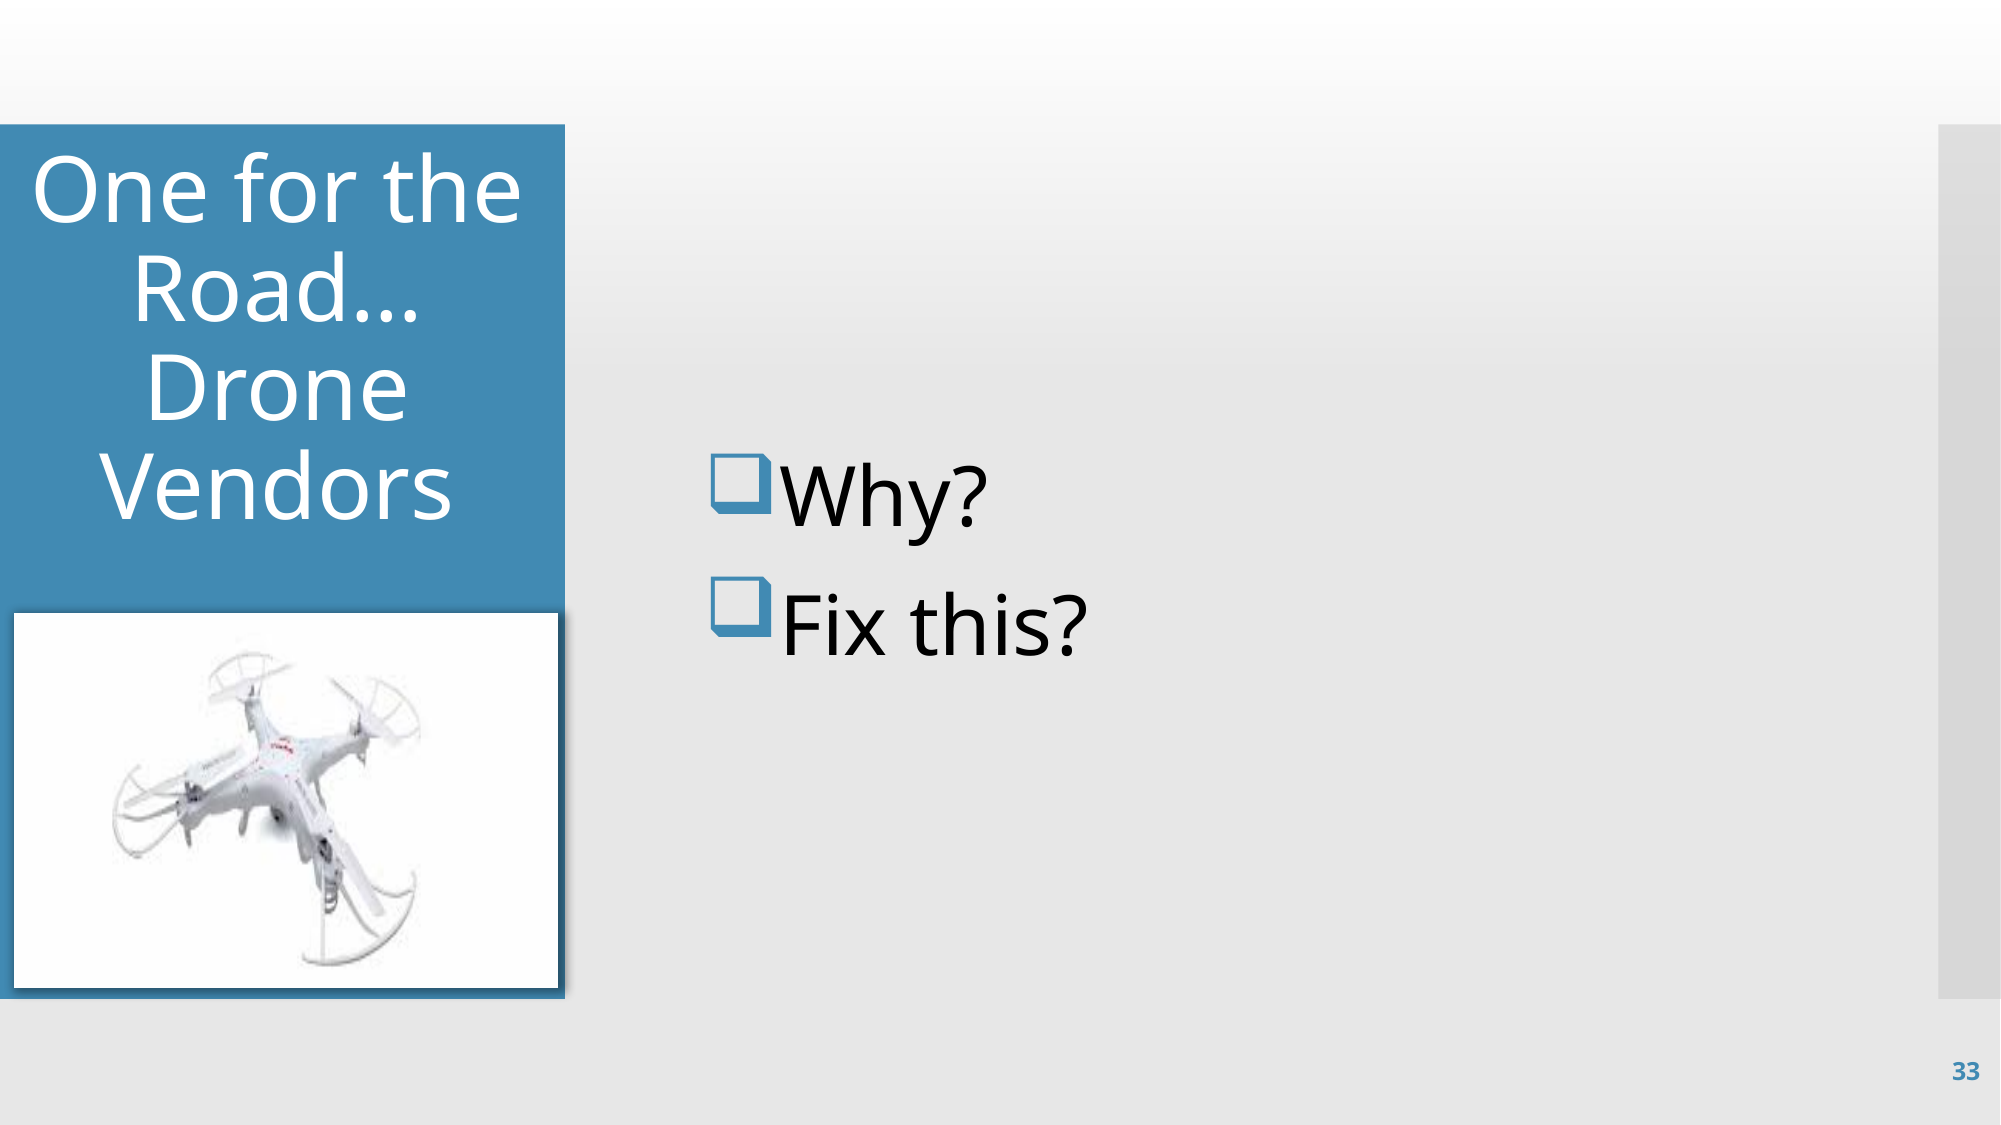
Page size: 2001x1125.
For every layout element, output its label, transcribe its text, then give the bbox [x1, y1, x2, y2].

slide_number 33 [1744, 1042, 1996, 1103]
list Why? Fix this? [689, 160, 1697, 972]
picture [14, 613, 558, 988]
title One for the Road… Drone Vendors [0, 263, 558, 547]
